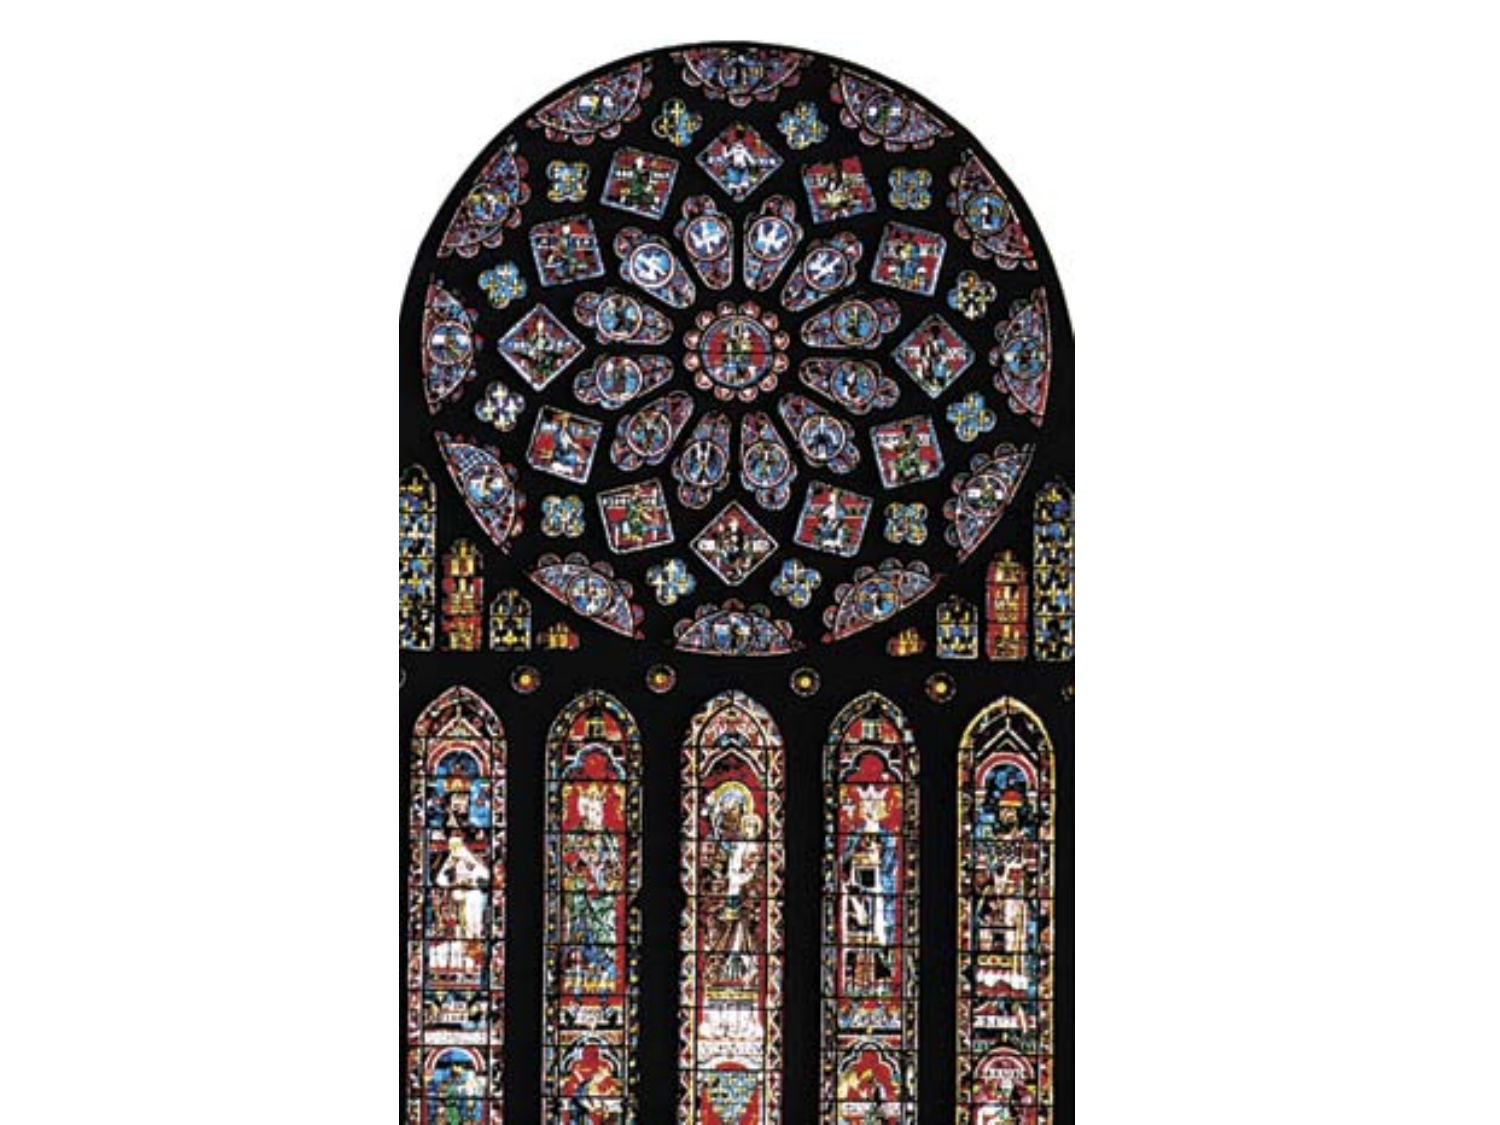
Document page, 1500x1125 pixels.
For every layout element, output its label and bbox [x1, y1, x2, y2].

picture [399, 39, 1076, 1125]
